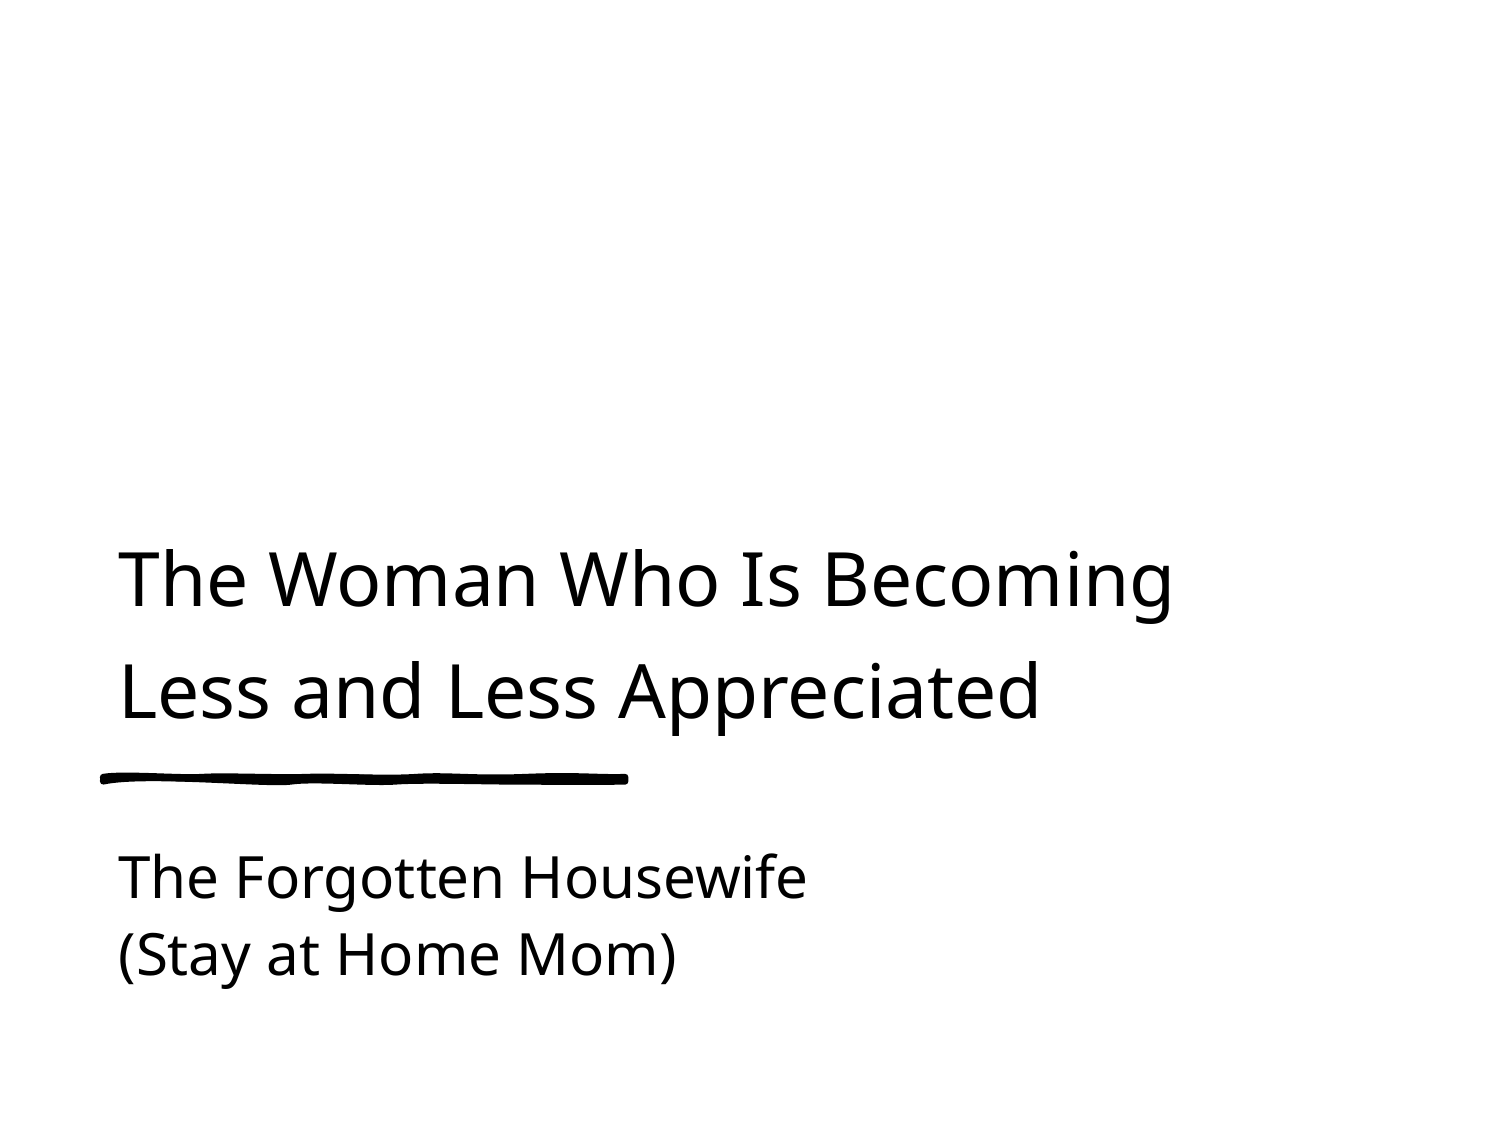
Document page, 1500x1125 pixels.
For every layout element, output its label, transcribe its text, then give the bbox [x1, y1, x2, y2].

title The Woman Who Is Becoming Less and Less Appreciated [103, 73, 1398, 741]
subtitle The Forgotten Housewife (Stay at Home Mom) [103, 817, 1398, 1002]
